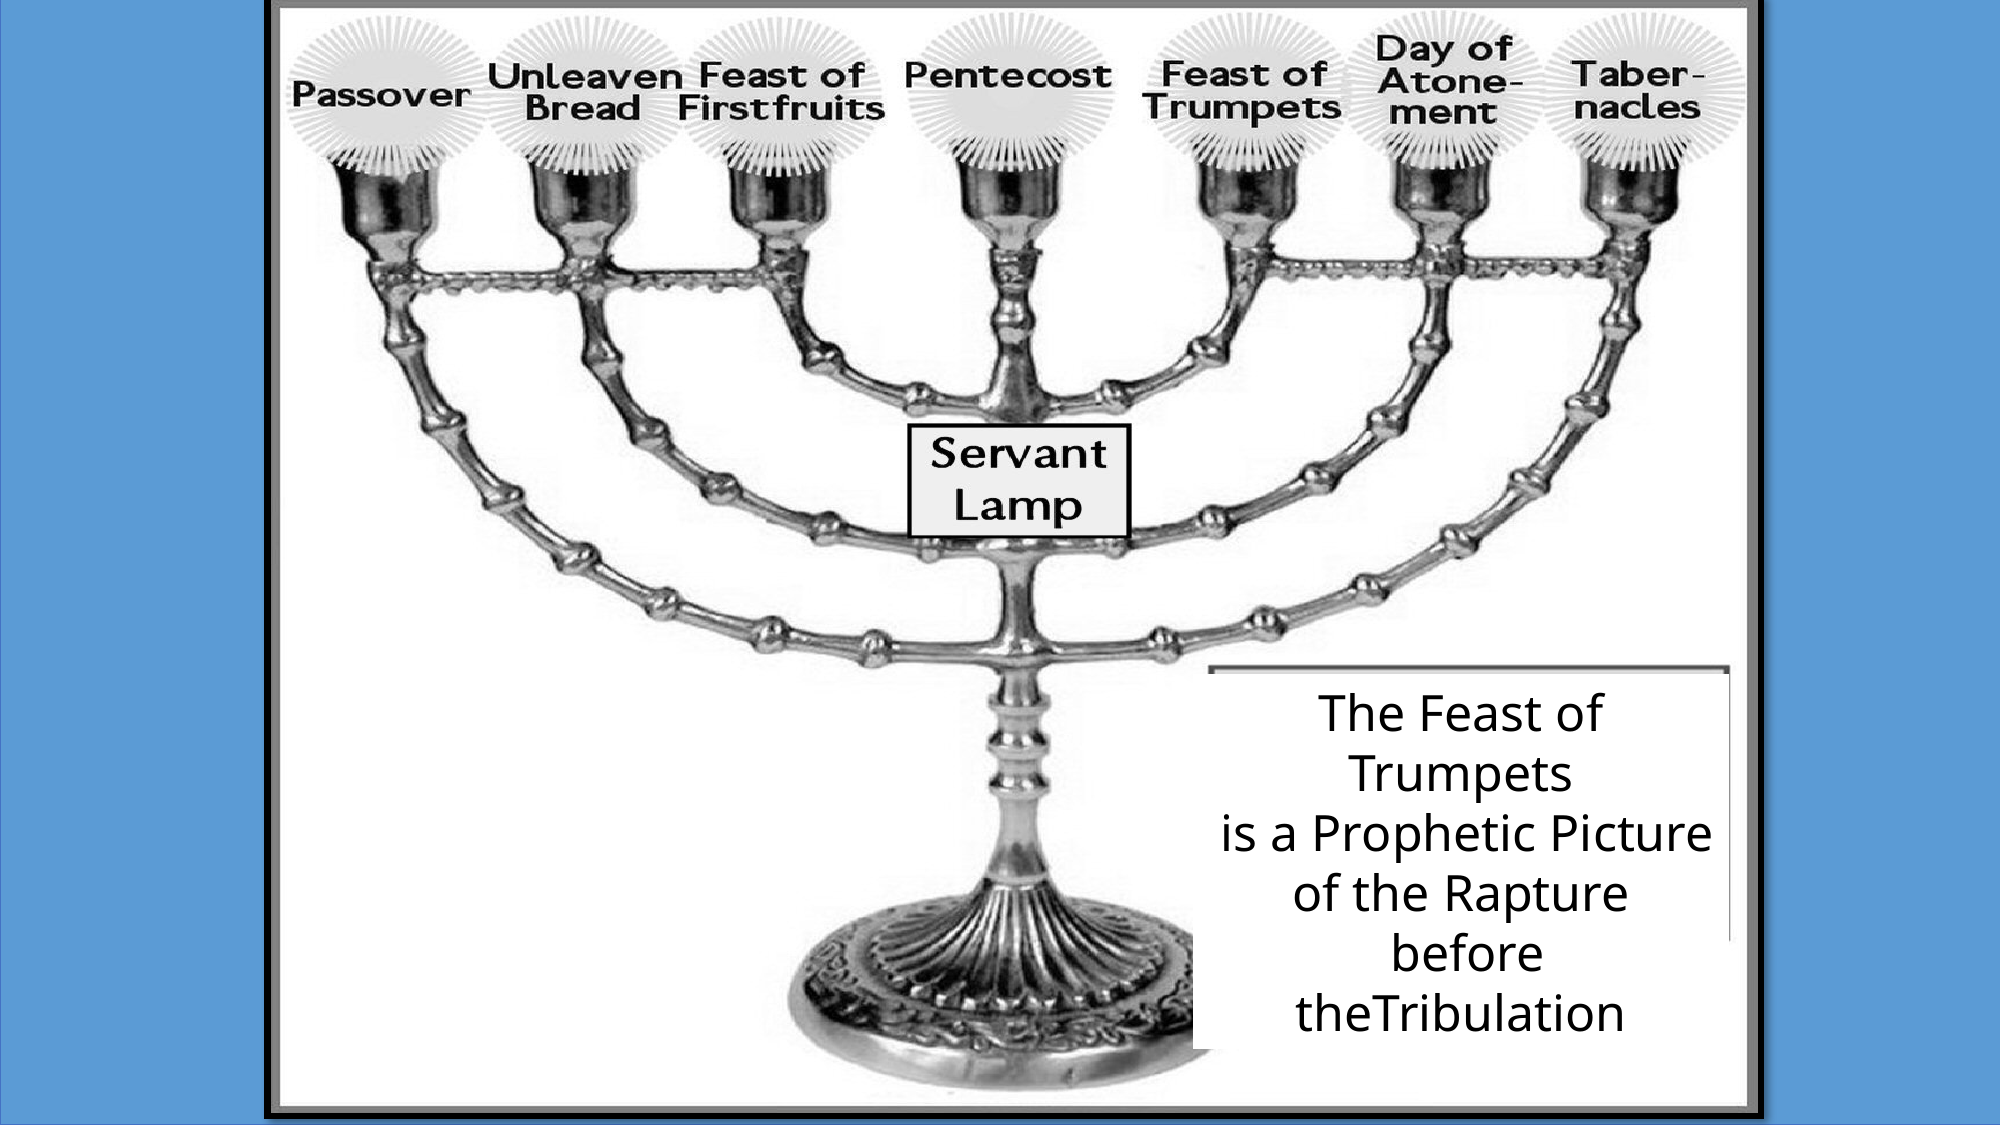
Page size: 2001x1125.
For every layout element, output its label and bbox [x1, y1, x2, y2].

text_box [1772, 0, 2000, 1125]
text_box [0, 0, 265, 1125]
picture [270, 0, 1758, 1114]
